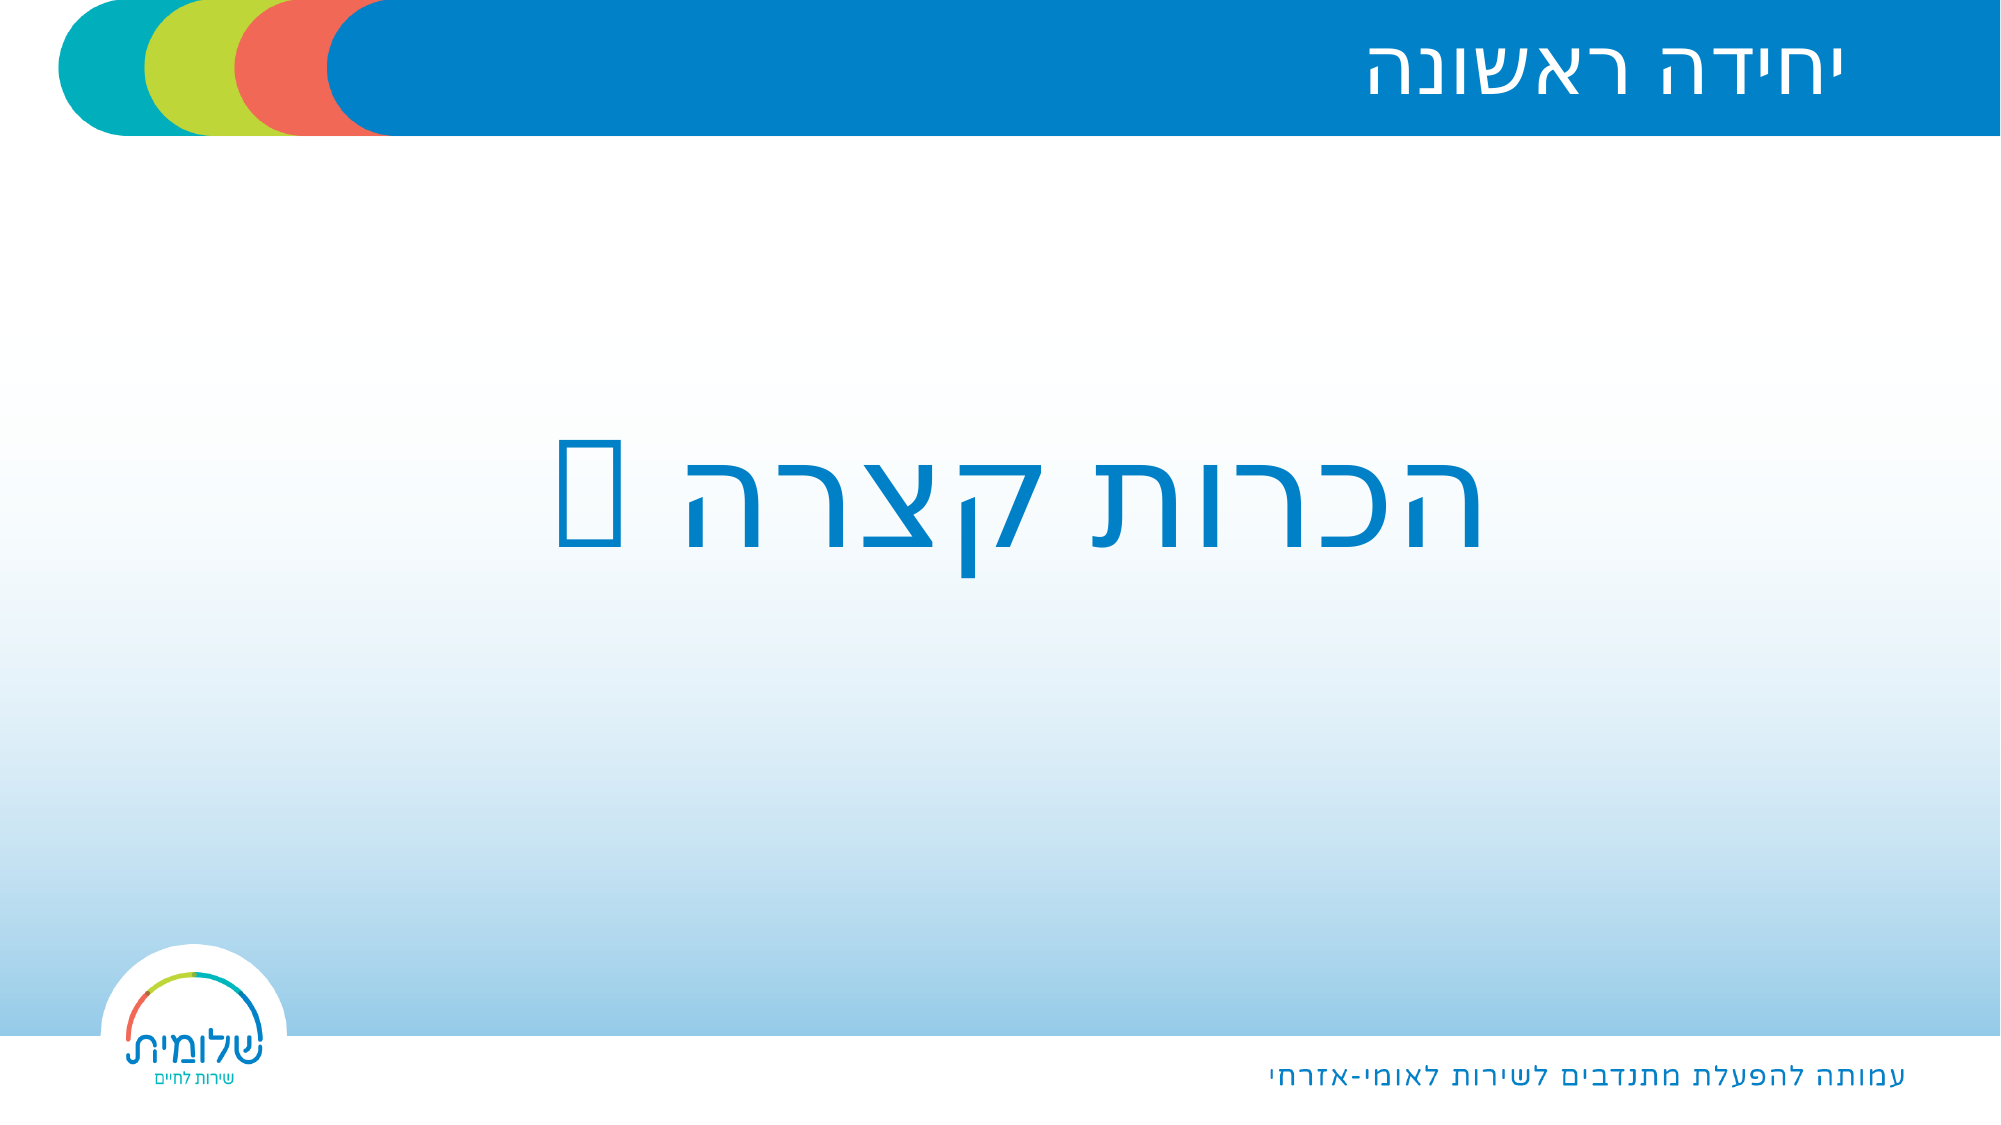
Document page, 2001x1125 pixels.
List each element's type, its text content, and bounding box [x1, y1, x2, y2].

title יחידה ראשונה [410, 0, 1863, 135]
picture [0, 0, 2001, 1125]
list הכרות קצרה  [137, 409, 1863, 627]
